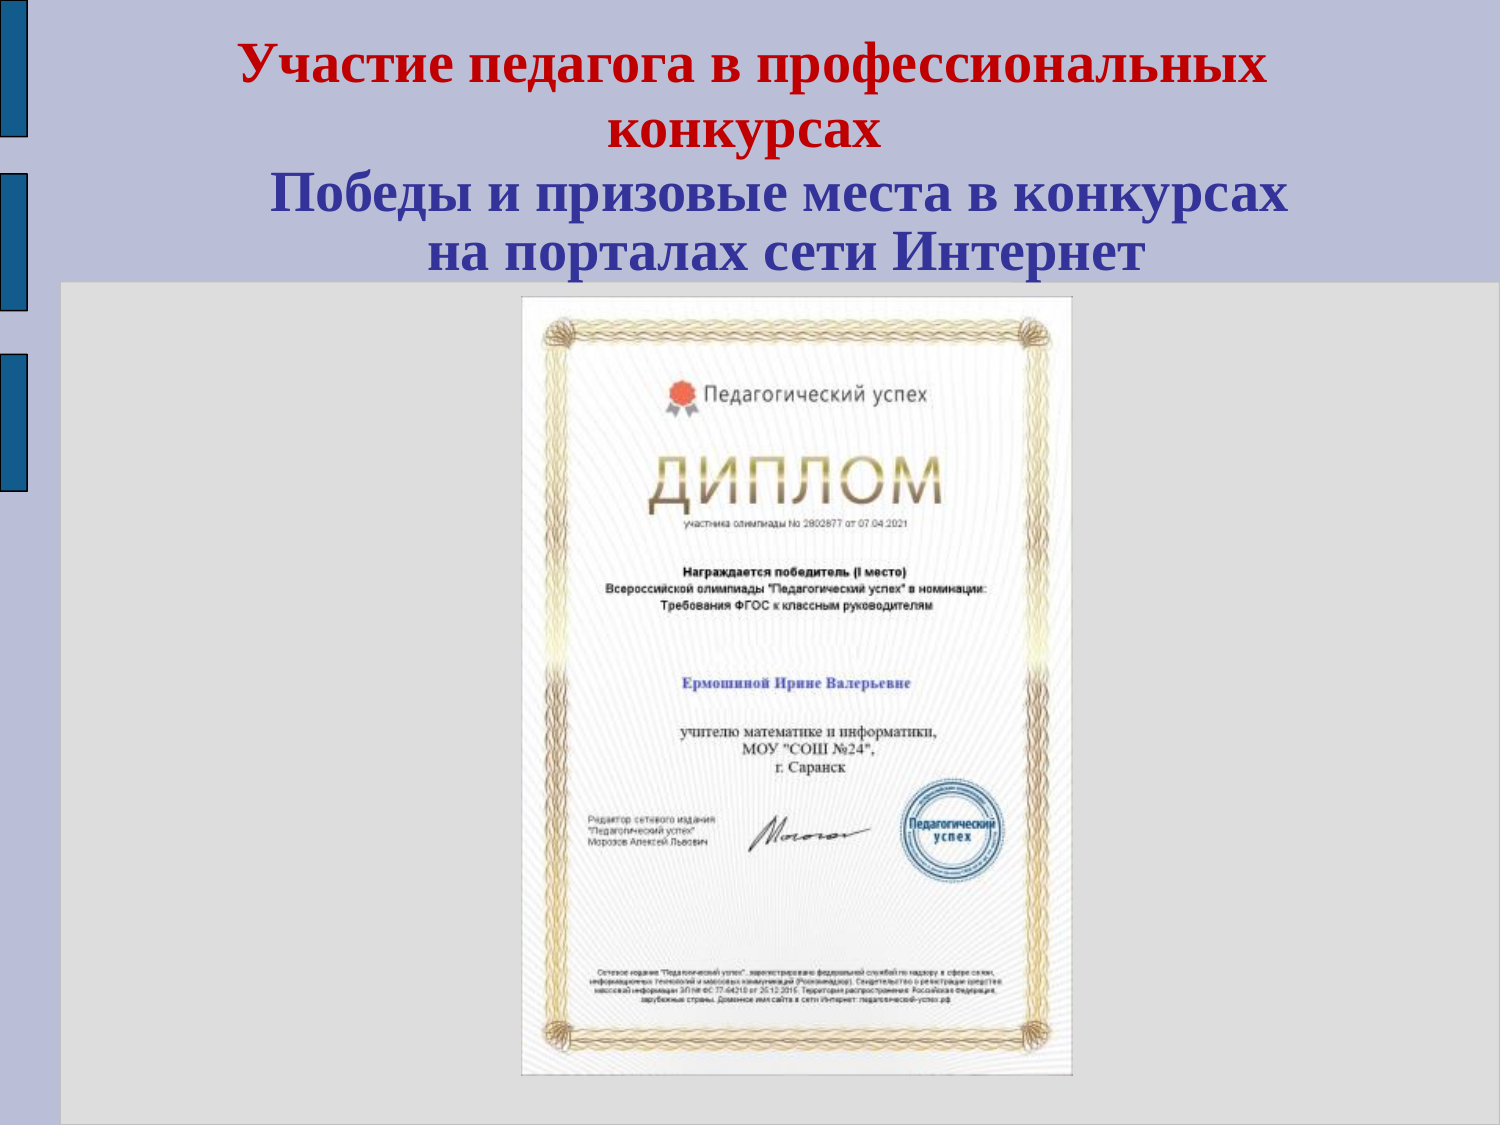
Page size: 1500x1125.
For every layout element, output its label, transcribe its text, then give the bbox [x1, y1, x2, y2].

title Участие педагога в профессиональных конкурсах [112, 31, 1392, 160]
picture [521, 296, 1073, 1077]
list Победы и призовые места в конкурсах на порталах сети Интернет [88, 160, 1471, 1125]
